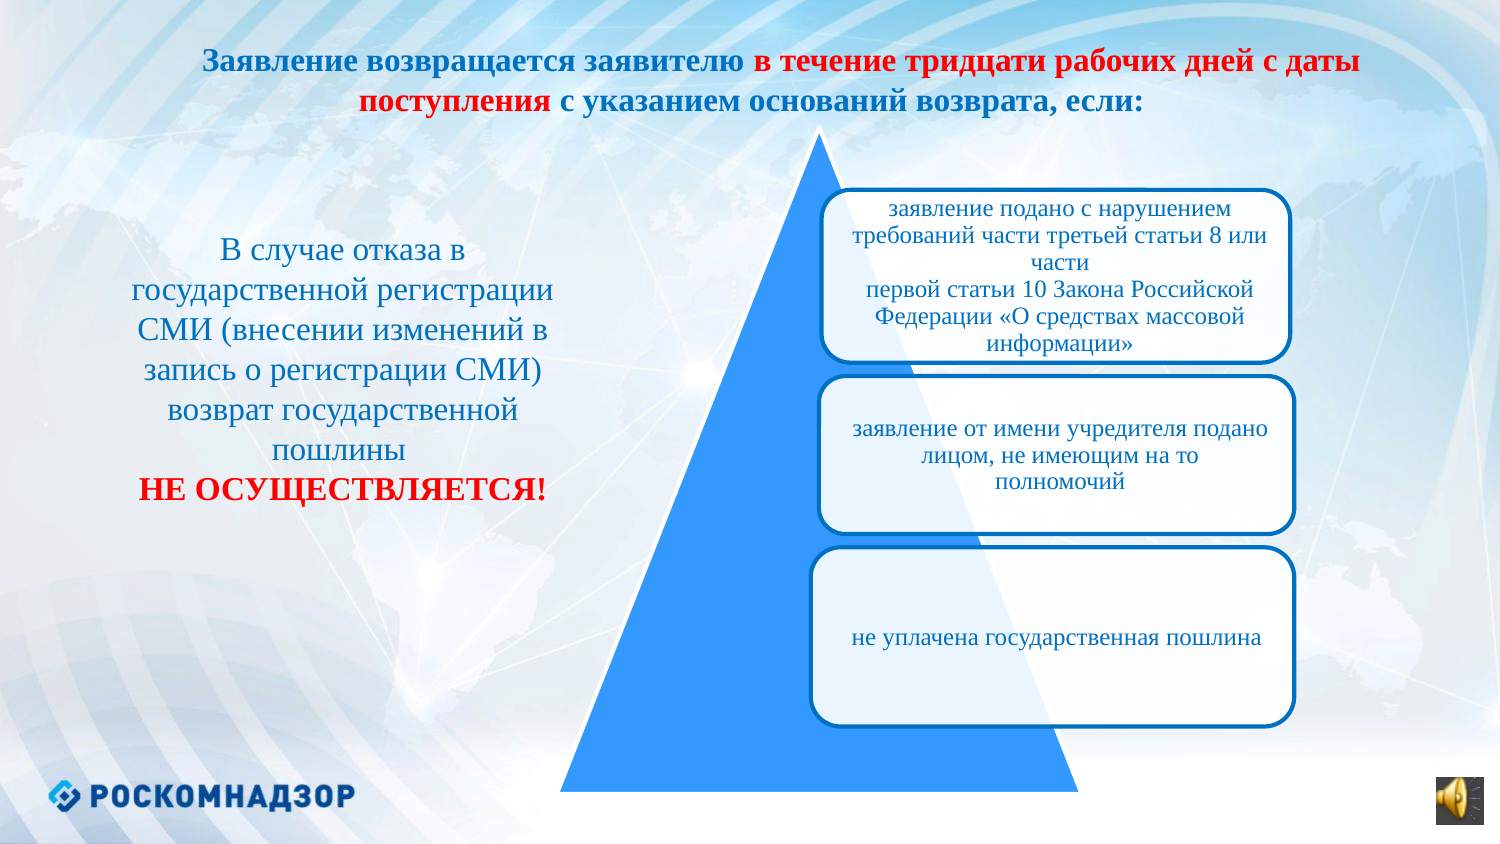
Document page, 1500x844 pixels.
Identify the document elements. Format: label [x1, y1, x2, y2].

picture [0, 0, 1500, 844]
text_box [423, 126, 1424, 795]
